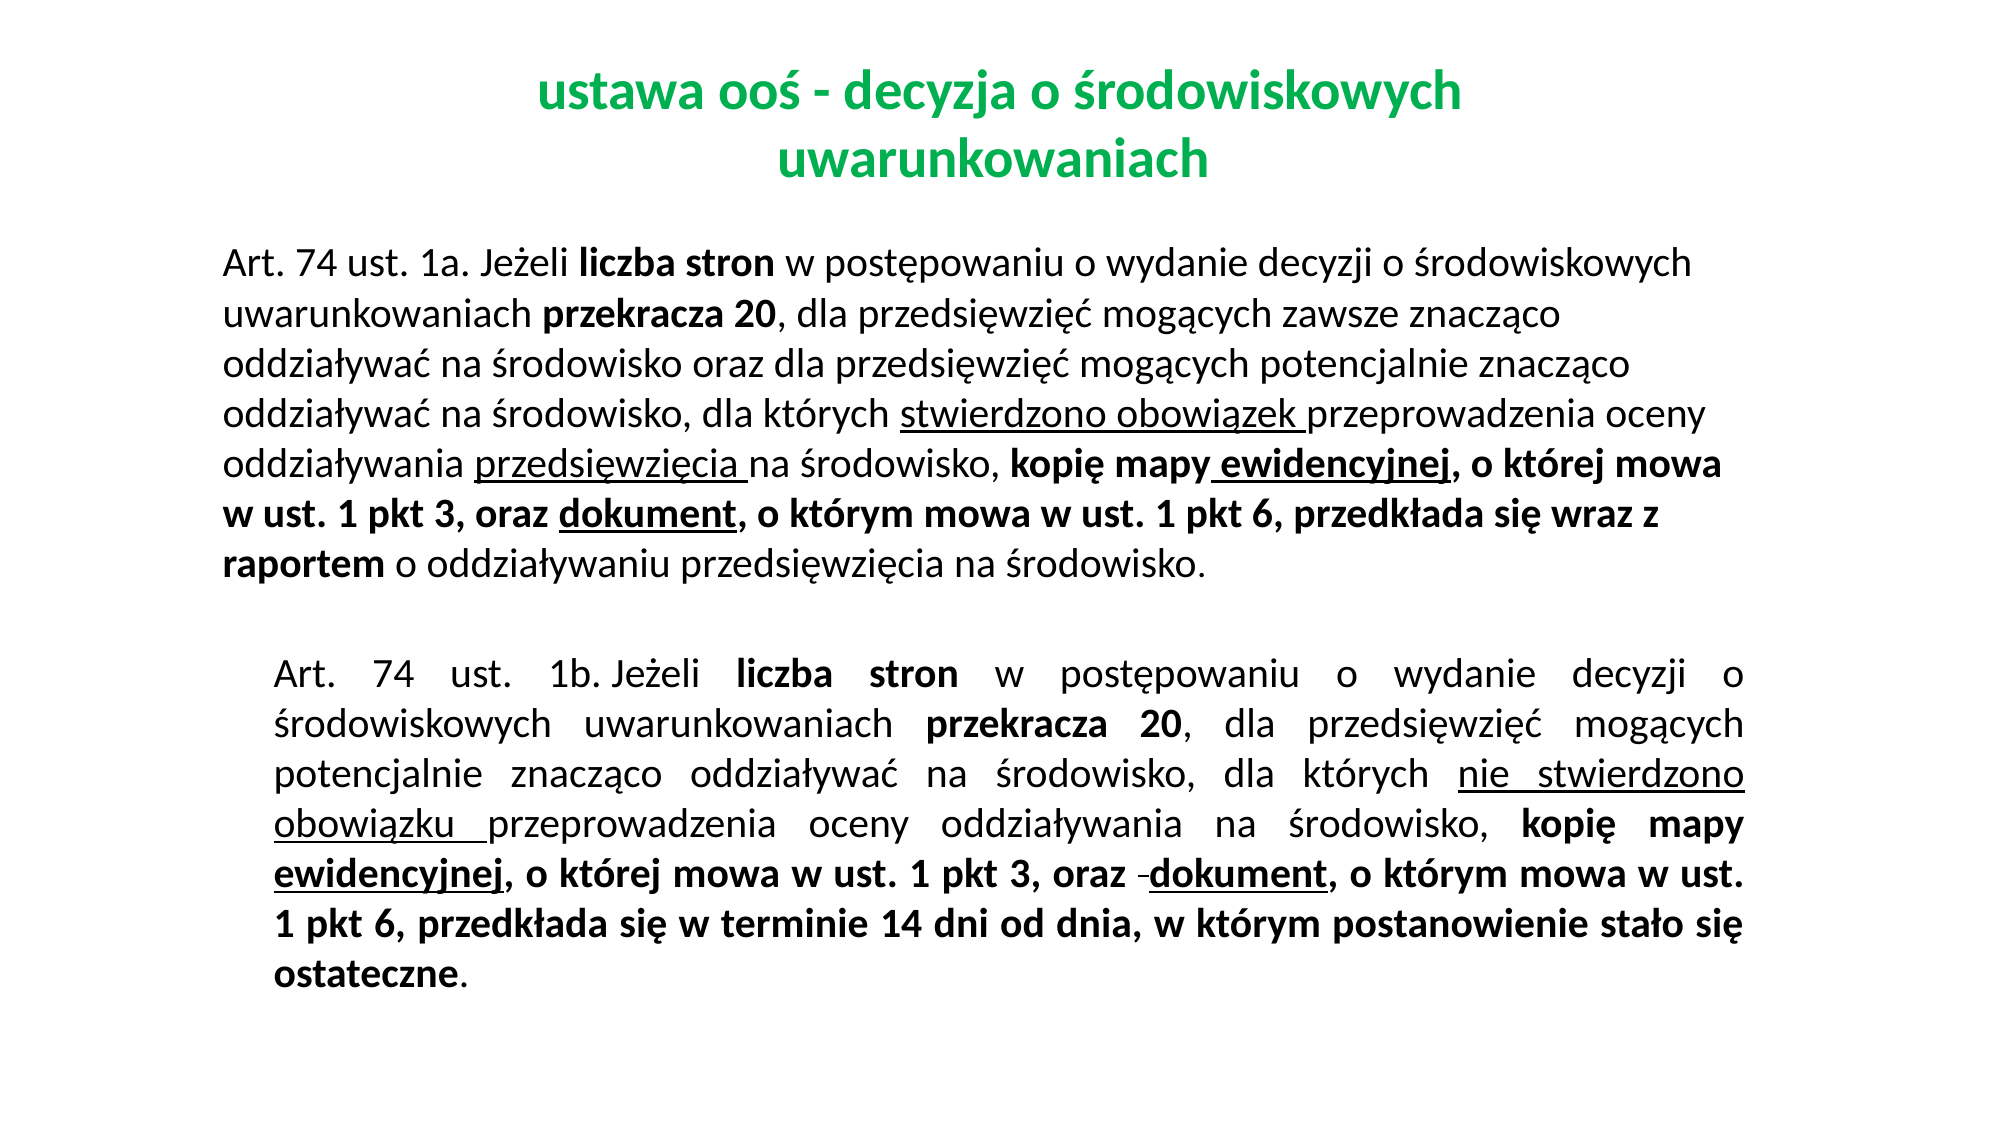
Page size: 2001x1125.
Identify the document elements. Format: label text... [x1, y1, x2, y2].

title ustawa ooś - decyzja o środowiskowych uwarunkowaniach [324, 45, 1675, 197]
list Art. 74 ust. 1a. Jeżeli liczba stron w postępowaniu o wydanie decyzji o środowiskowych uwarunkowaniach przekracza 20, dla przedsięwzięć mogących zawsze znacząco oddziaływać na środowisko oraz dla przedsięwzięć mogących potencjalnie znacząco oddziaływać na środowisko, dla których stwierdzono obowiązek przeprowadzenia oceny oddziaływania przedsięwzięcia na środowisko, kopię mapy ewidencyjnej, o której mowa w ust. 1 pkt 3, oraz dokument, o którym mowa w ust. 1 pkt 6, przedkłada się wraz z raportem o oddziaływaniu przedsięwzięcia na środowisko. Art. 74 ust. 1b. Jeżeli liczba stron w postępowaniu o wydanie decyzji o środowiskowych uwarunkowaniach przekracza 20, dla przedsięwzięć mogących potencjalnie znacząco oddziaływać na środowisko, dla których nie stwierdzono obowiązku przeprowadzenia oceny oddziaływania na środowisko, kopię mapy ewidencyjnej, o której mowa w ust. 1 pkt 3, oraz dokument, o którym mowa w ust. 1 pkt 6, przedkłada się w terminie 14 dni od dnia, w którym postanowienie stało się ostateczne. [207, 227, 1760, 1005]
